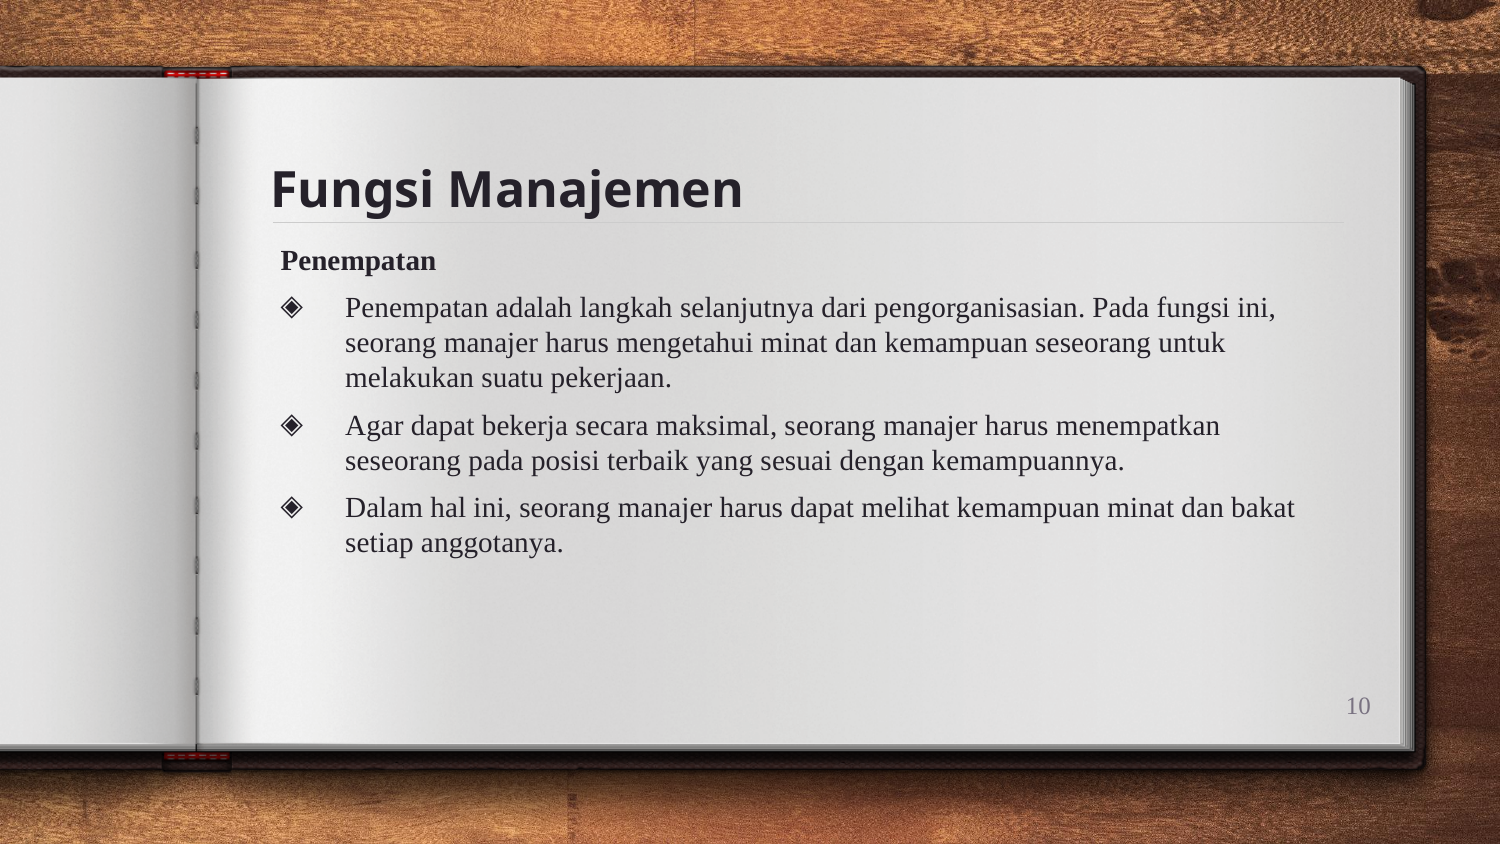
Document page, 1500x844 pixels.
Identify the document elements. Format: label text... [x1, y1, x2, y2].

list Penempatan Penempatan adalah langkah selanjutnya dari pengorganisasian. Pada fungsi ini, seorang manajer harus mengetahui minat dan kemampuan seseorang untuk melakukan suatu pekerjaan. Agar dapat bekerja secara maksimal, seorang manajer harus menempatkan seseorang pada posisi terbaik yang sesuai dengan kemampuannya. Dalam hal ini, seorang manajer harus dapat melihat kemampuan minat dan bakat setiap anggotanya. [255, 226, 1341, 726]
title Fungsi Manajemen [255, 117, 1341, 226]
slide_number 10 [1295, 672, 1386, 737]
picture [0, 0, 1500, 844]
